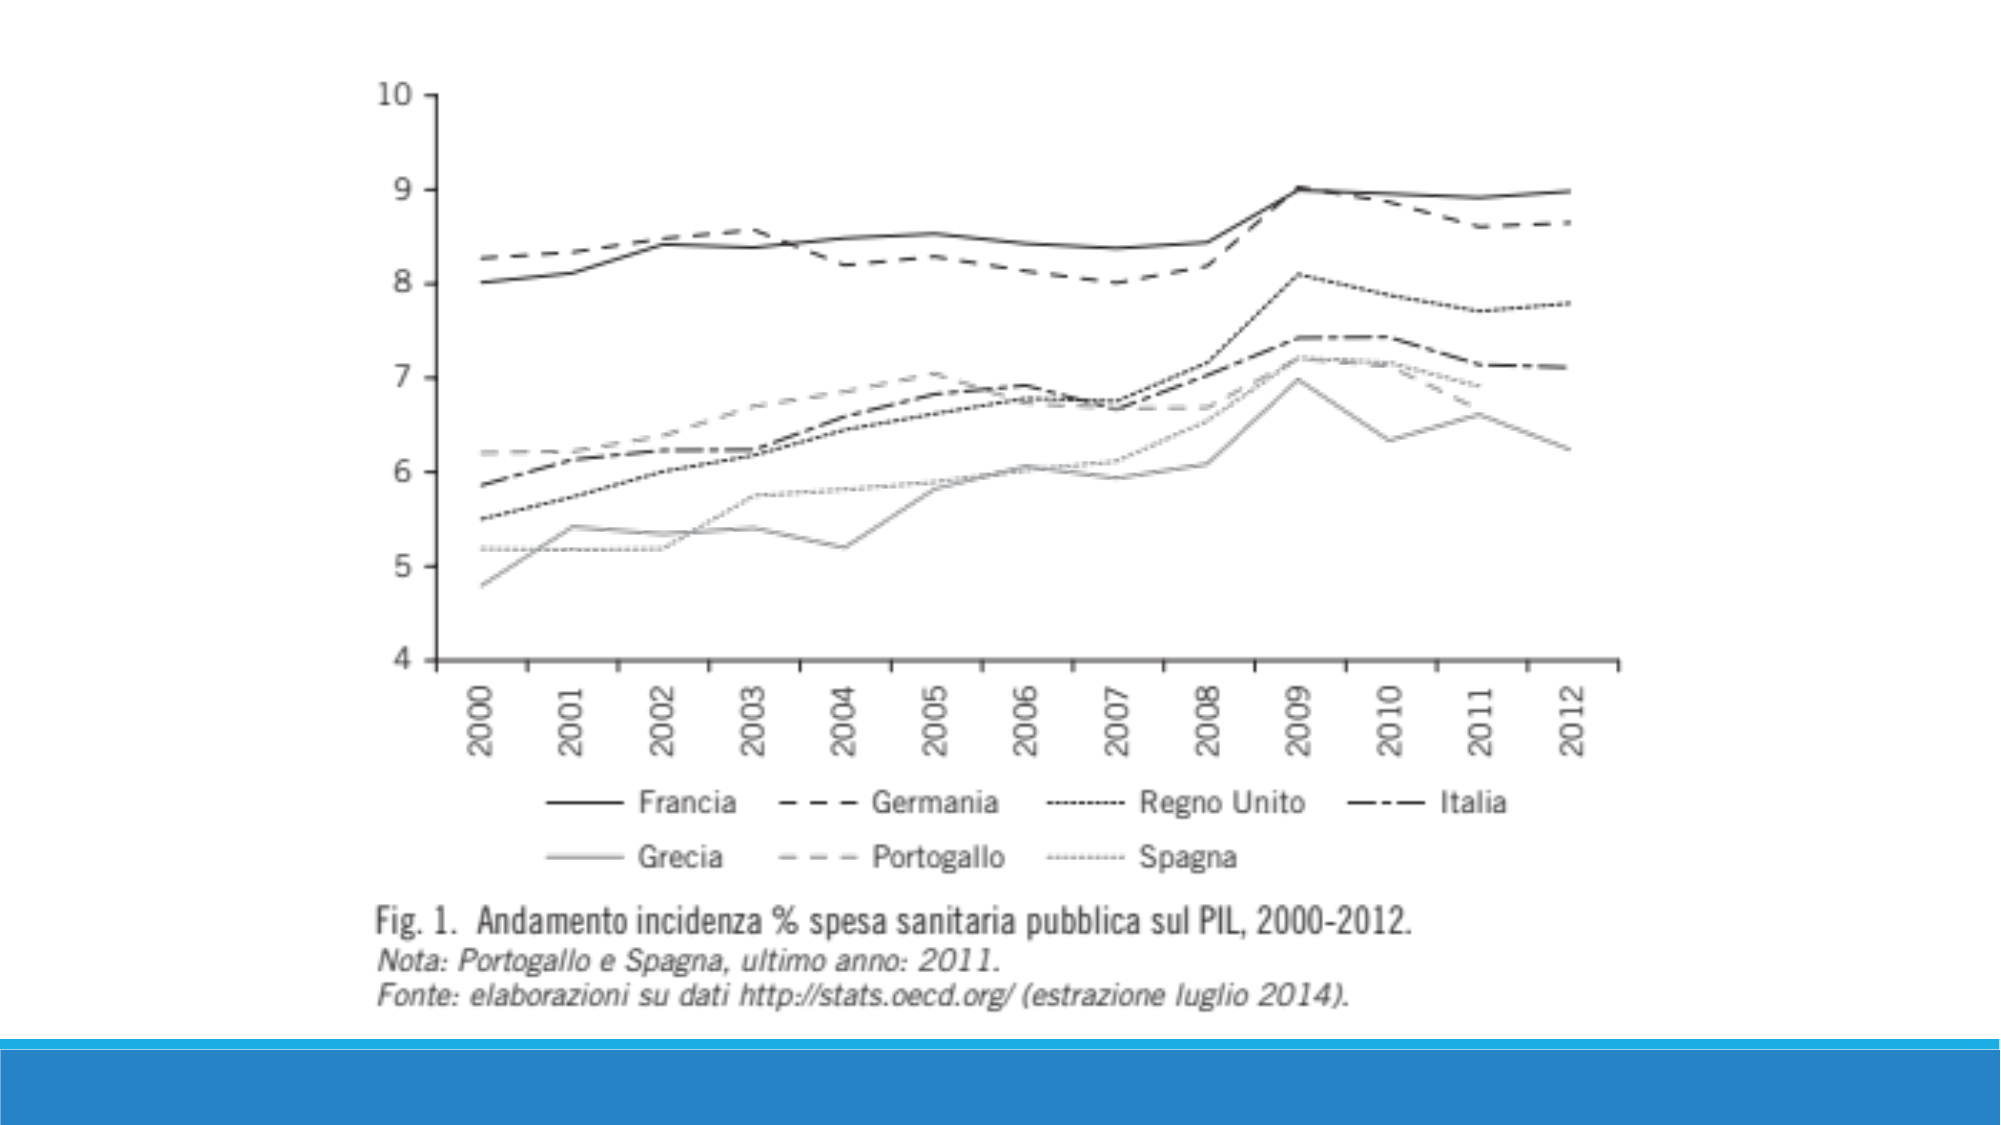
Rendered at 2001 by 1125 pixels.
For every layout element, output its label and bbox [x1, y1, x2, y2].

picture [235, 60, 1690, 1016]
